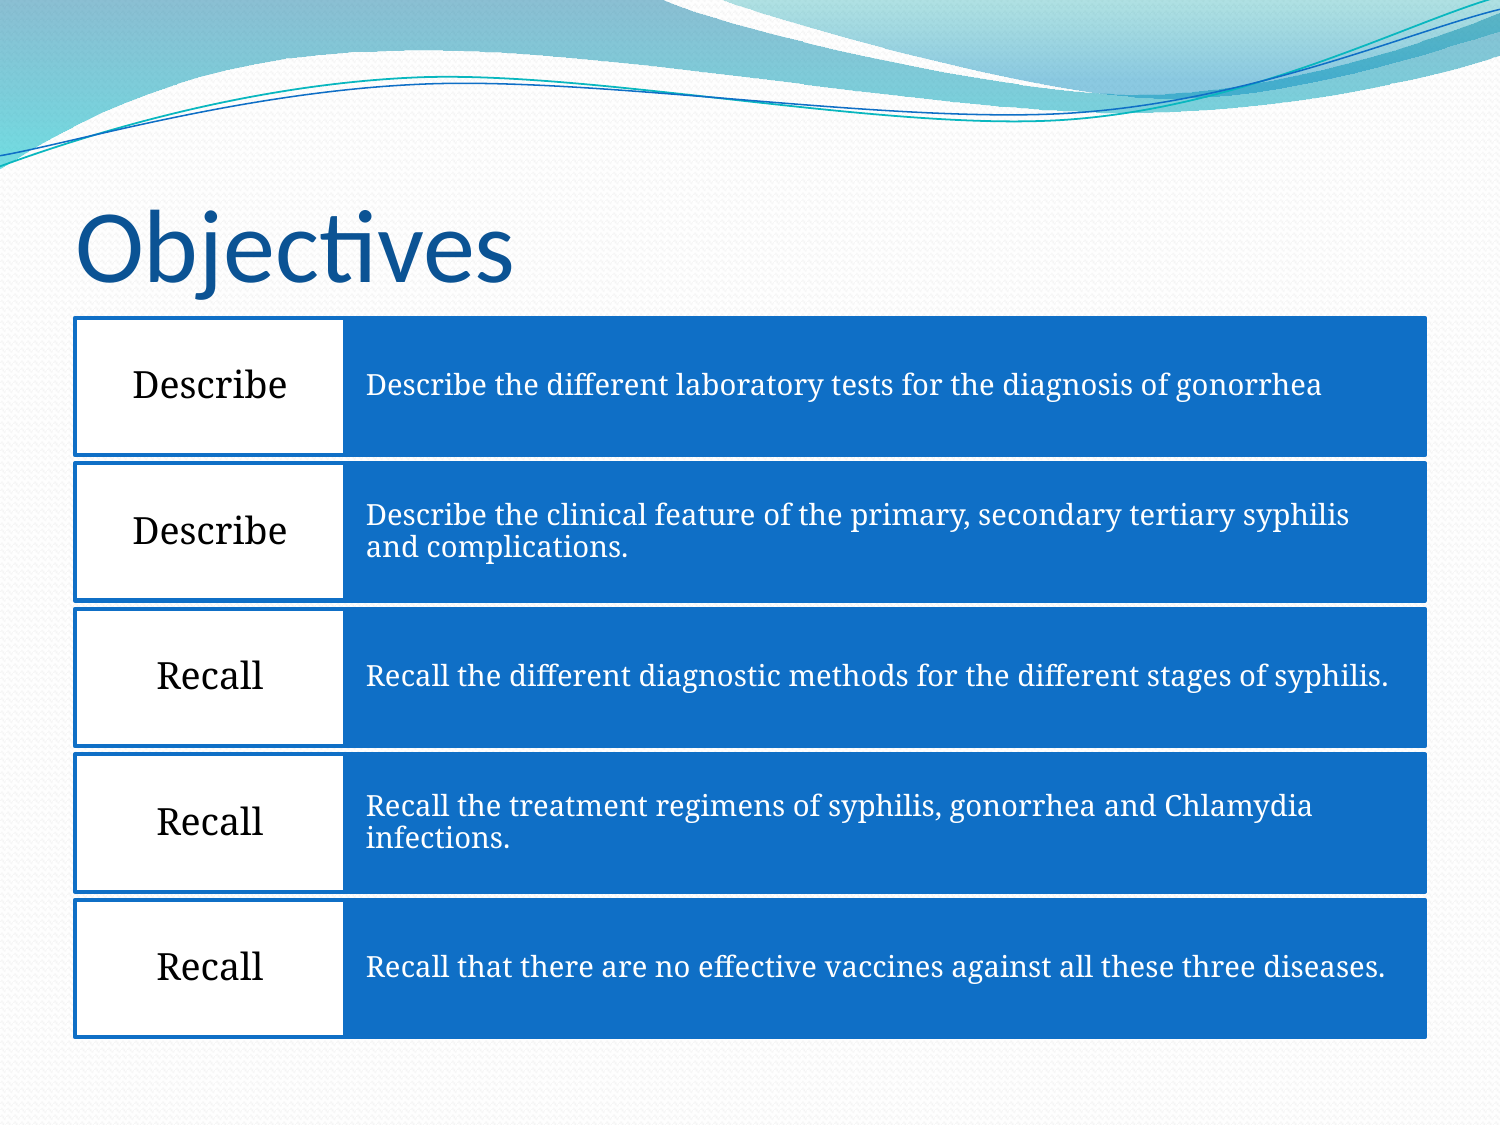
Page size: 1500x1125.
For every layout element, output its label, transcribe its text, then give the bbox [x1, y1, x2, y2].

title Objectives [75, 115, 1425, 303]
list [74, 317, 1426, 1038]
